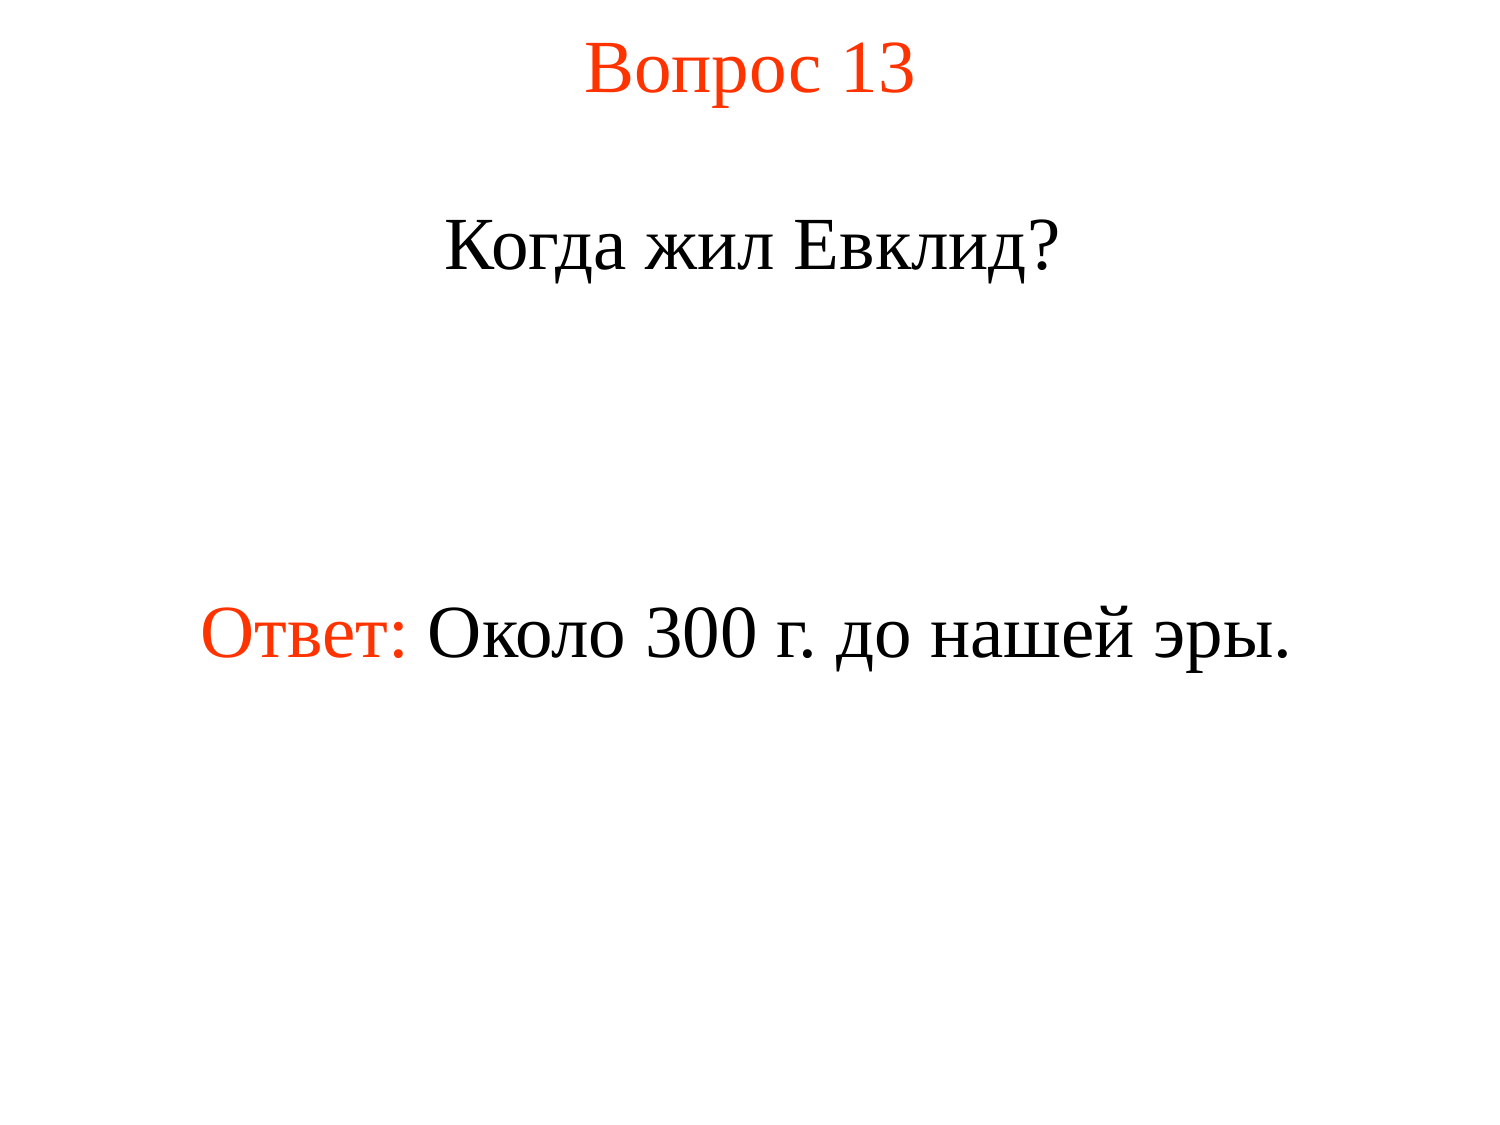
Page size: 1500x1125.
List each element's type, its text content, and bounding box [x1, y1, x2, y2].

text_box Когда жил Евклид? [99, 187, 1425, 293]
text_box Ответ: Около 300 г. до нашей эры. [49, 574, 1463, 680]
title Вопрос 13 [112, 24, 1388, 100]
